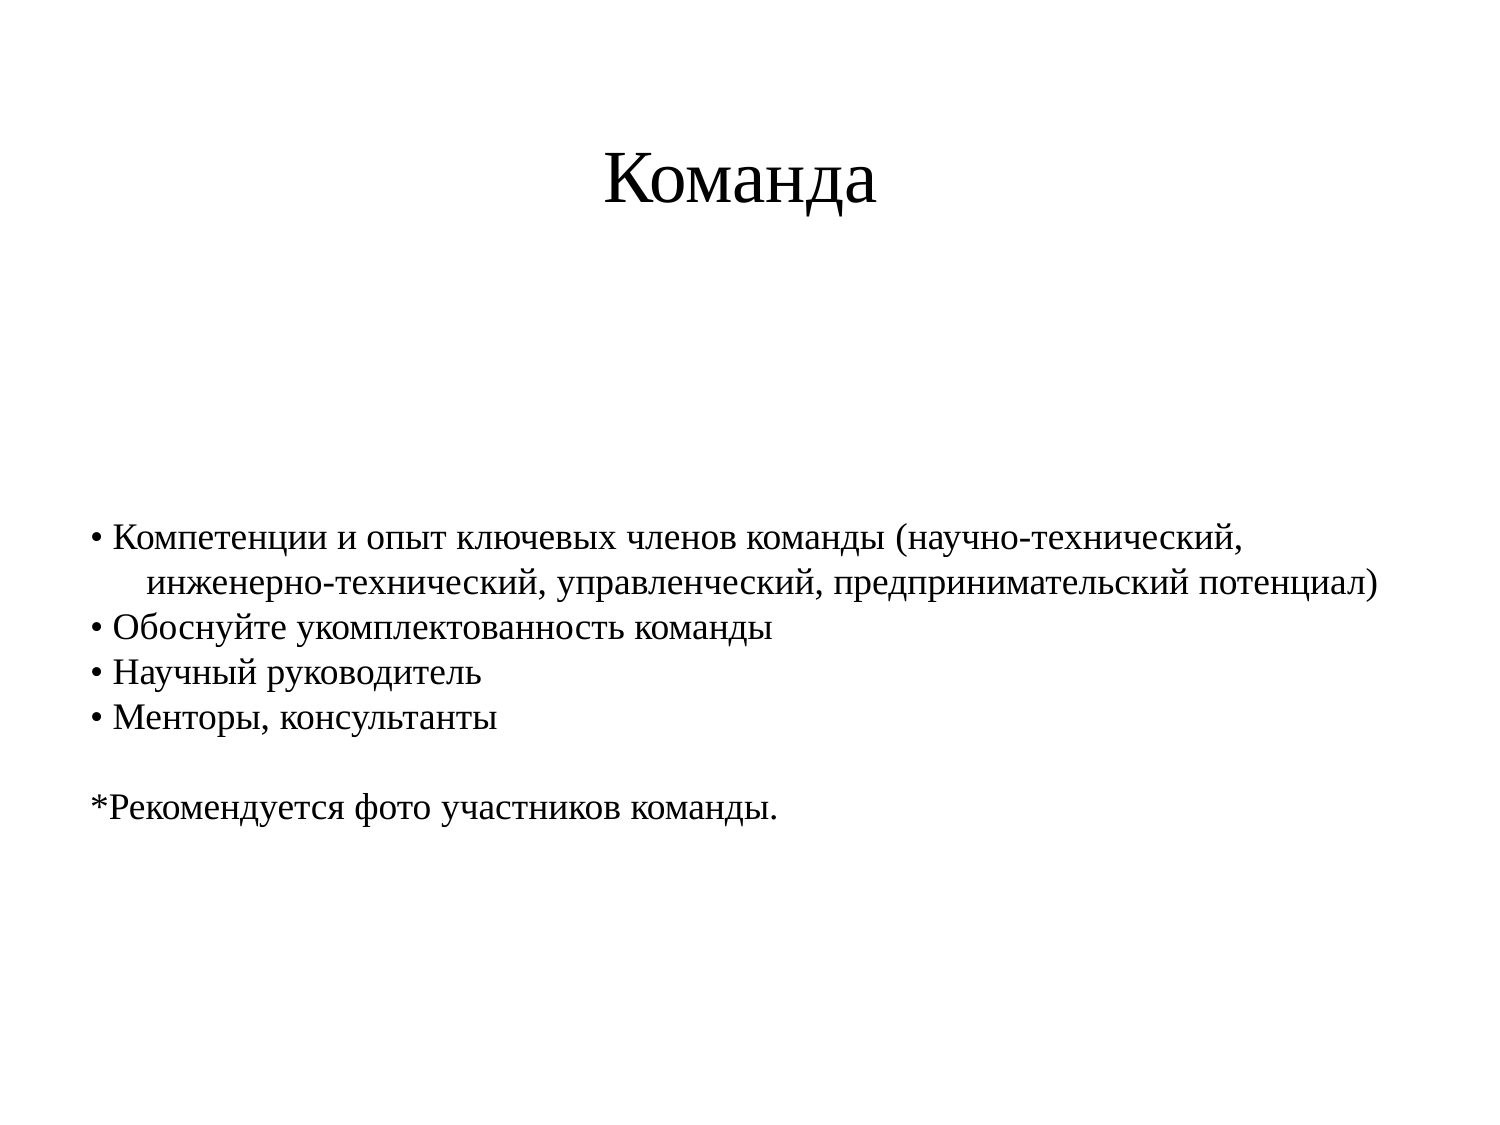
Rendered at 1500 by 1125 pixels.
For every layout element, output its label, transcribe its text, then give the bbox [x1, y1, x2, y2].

list • Компетенции и опыт ключевых членов команды (научно-технический, инженерно-технический, управленческий, предпринимательский потенциал) • Обоснуйте укомплектованность команды • Научный руководитель • Менторы, консультанты *Рекомендуется фото участников команды. [75, 262, 1425, 1078]
title Команда [75, 45, 1425, 233]
